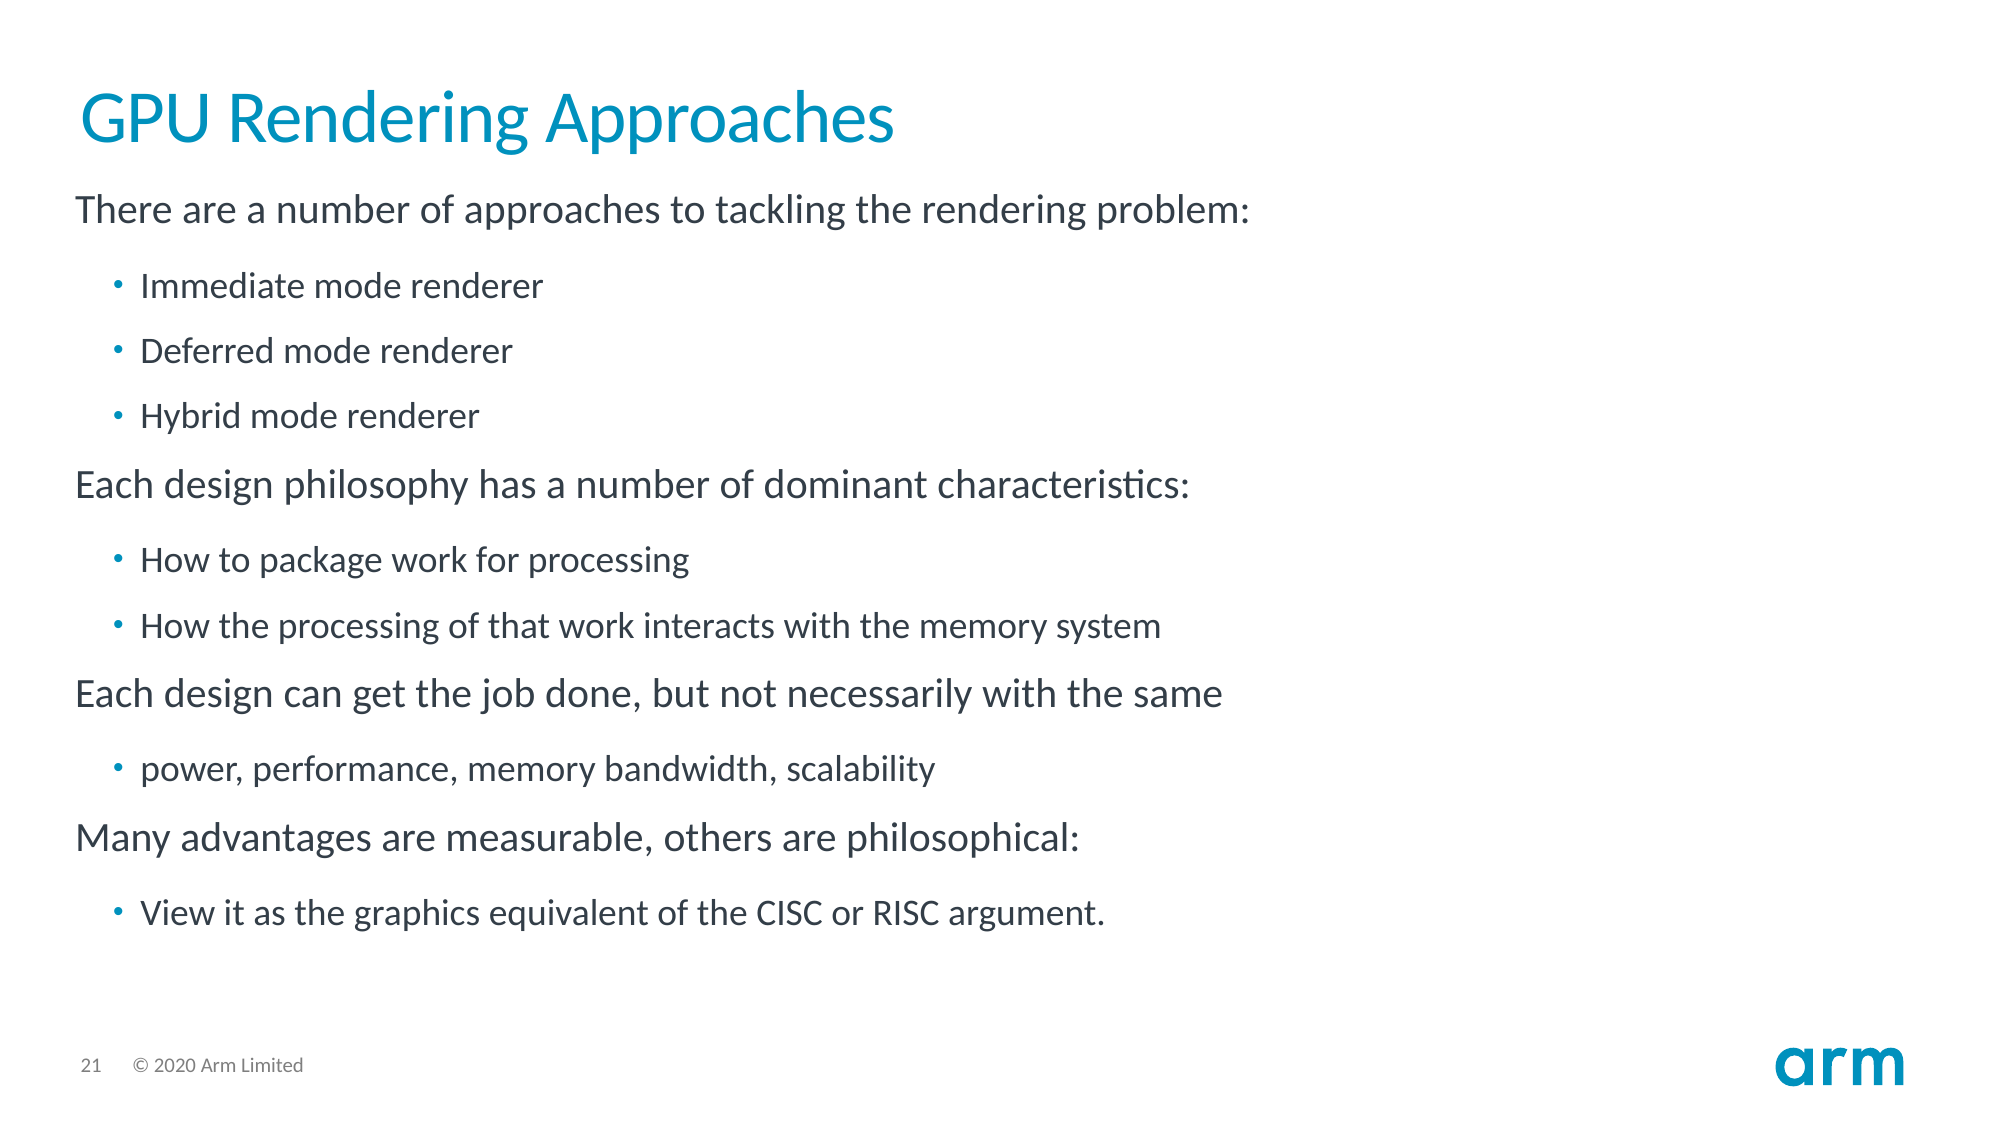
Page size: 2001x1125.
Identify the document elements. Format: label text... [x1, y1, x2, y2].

title GPU Rendering Approaches [80, 48, 1915, 158]
list There are a number of approaches to tackling the rendering problem: Immediate mode renderer Deferred mode renderer Hybrid mode renderer Each design philosophy has a number of dominant characteristics: How to package work for processing How the processing of that work interacts with the memory system Each design can get the job done, but not necessarily with the same power, performance, memory bandwidth, scalability Many advantages are measurable, others are philosophical: View it as the graphics equivalent of the CISC or RISC argument. [75, 187, 1905, 1025]
